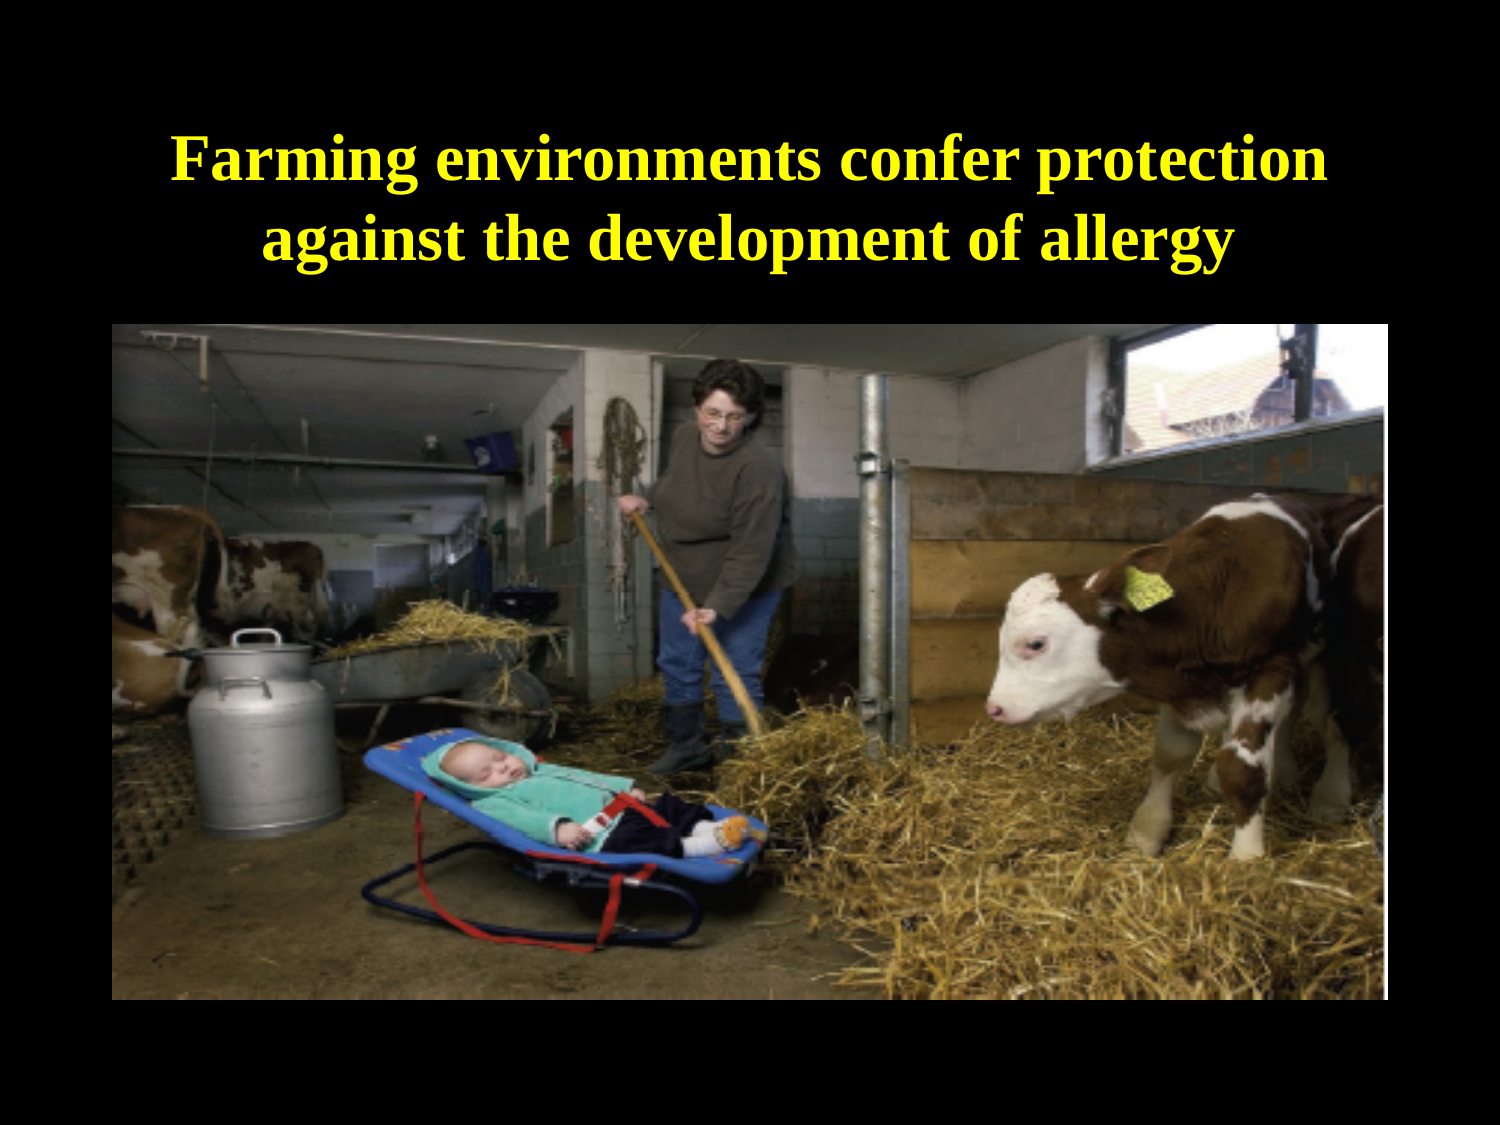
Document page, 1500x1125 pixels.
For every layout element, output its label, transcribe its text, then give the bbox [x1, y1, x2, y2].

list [112, 324, 1388, 1001]
title Farming environments confer protection against the development of allergy [112, 99, 1388, 288]
